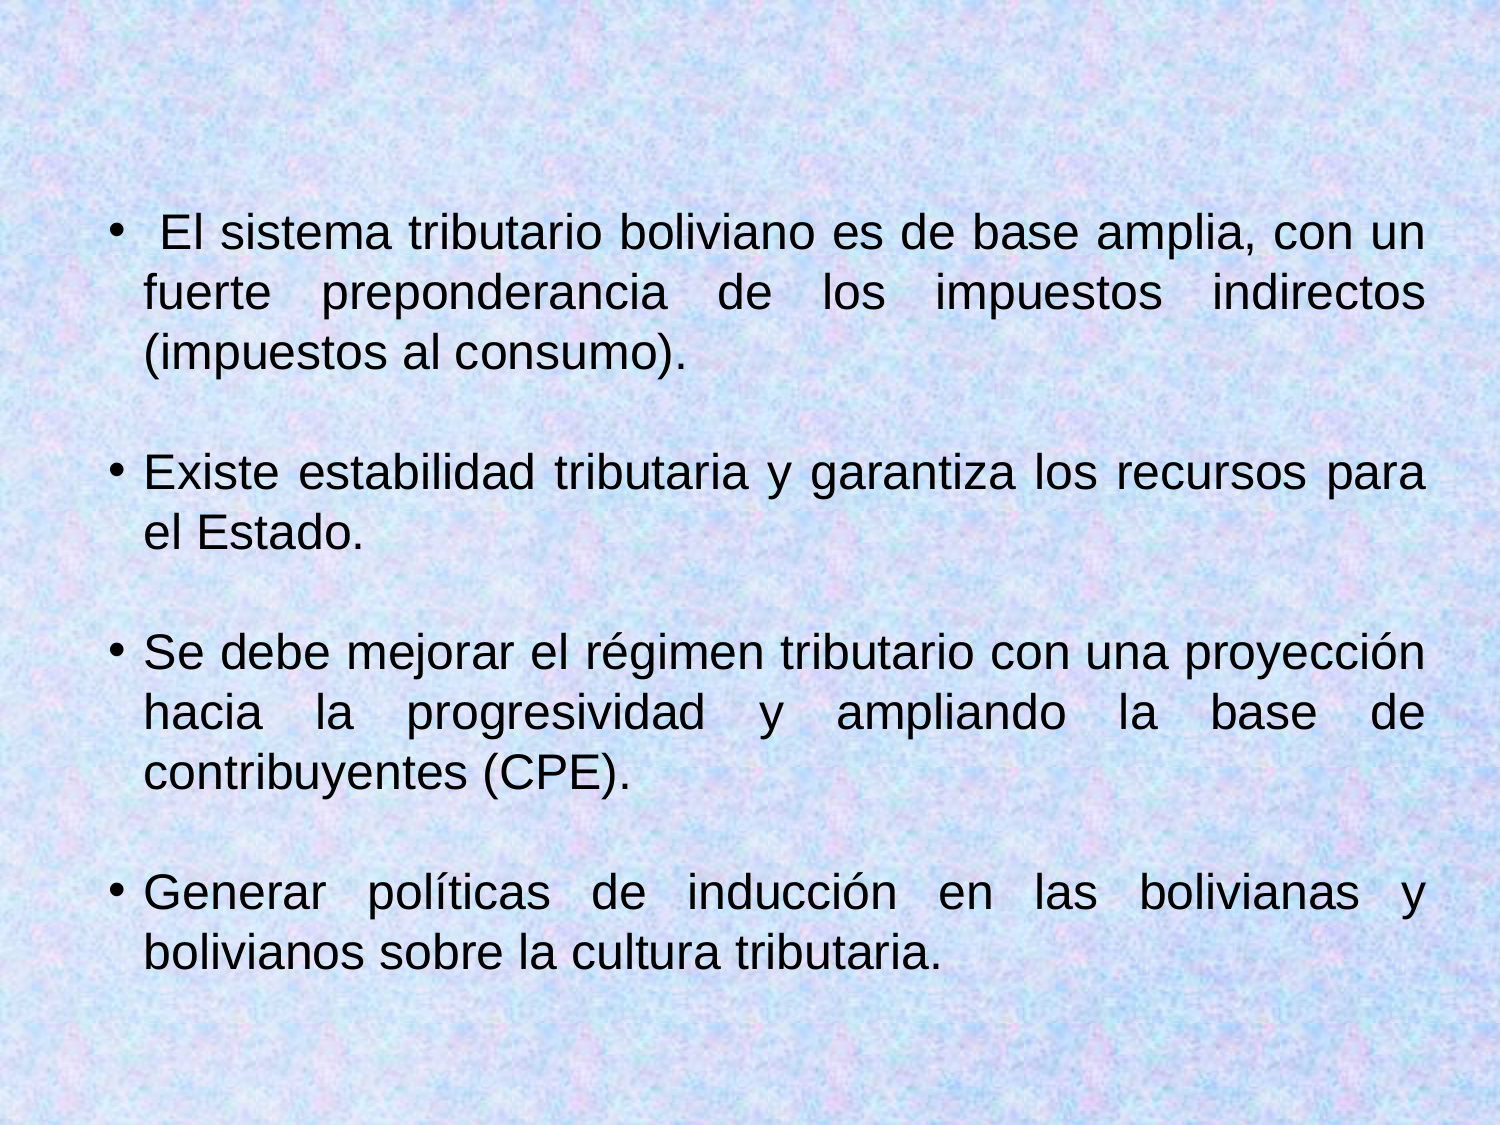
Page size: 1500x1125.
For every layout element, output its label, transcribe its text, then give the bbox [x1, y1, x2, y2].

text_box El sistema tributario boliviano es de base amplia, con un fuerte preponderancia de los impuestos indirectos (impuestos al consumo). Existe estabilidad tributaria y garantiza los recursos para el Estado. Se debe mejorar el régimen tributario con una proyección hacia la progresividad y ampliando la base de contribuyentes (CPE). Generar políticas de inducción en las bolivianas y bolivianos sobre la cultura tributaria. [93, 191, 1442, 1047]
picture [0, 0, 1500, 1125]
